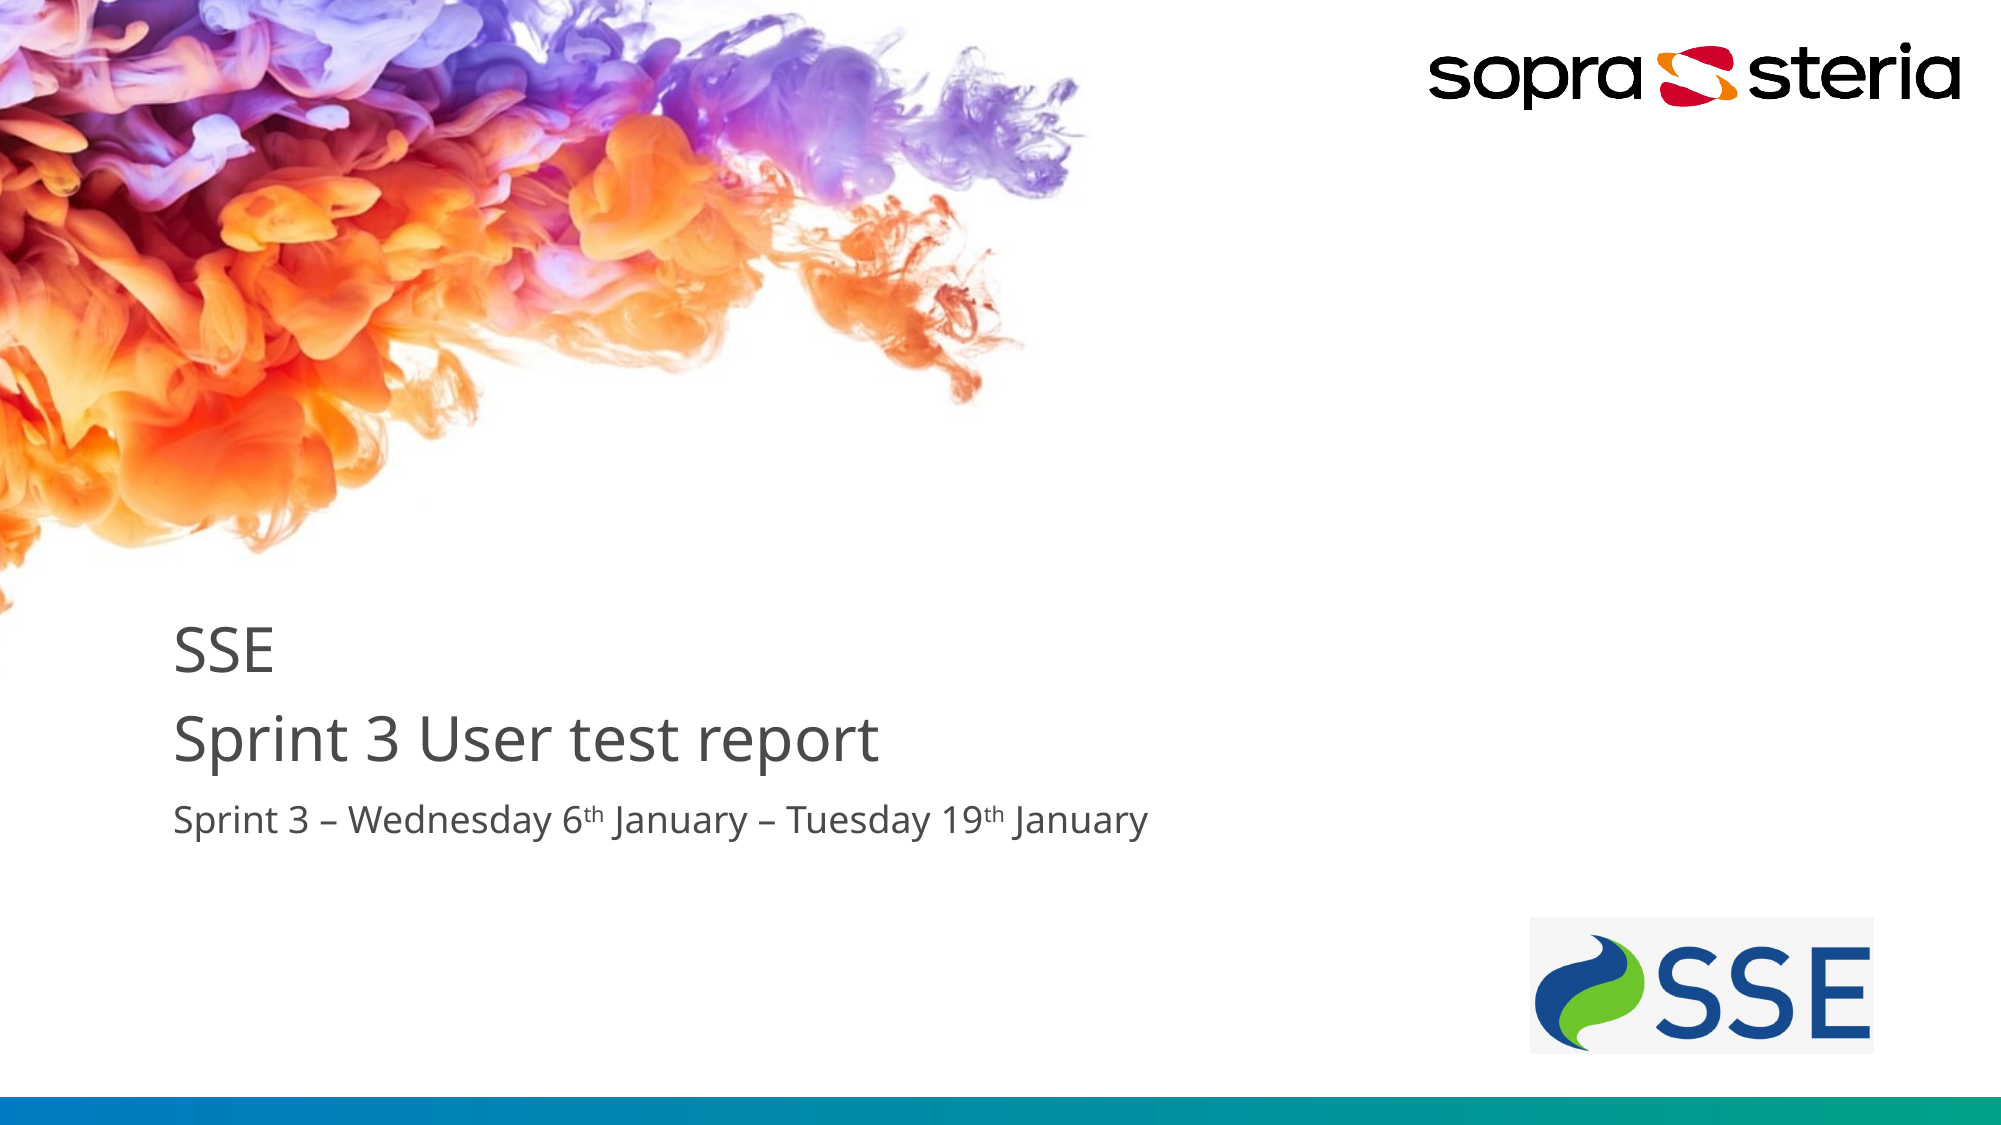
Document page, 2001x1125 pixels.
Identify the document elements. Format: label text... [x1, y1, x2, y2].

picture [1388, 0, 2000, 153]
text_box SSE Sprint 3 User test report Sprint 3 – Wednesday 6th January – Tuesday 19th January [173, 594, 1283, 841]
picture [1530, 917, 1874, 1054]
picture [0, 0, 1092, 805]
text_box [0, 1097, 2000, 1125]
